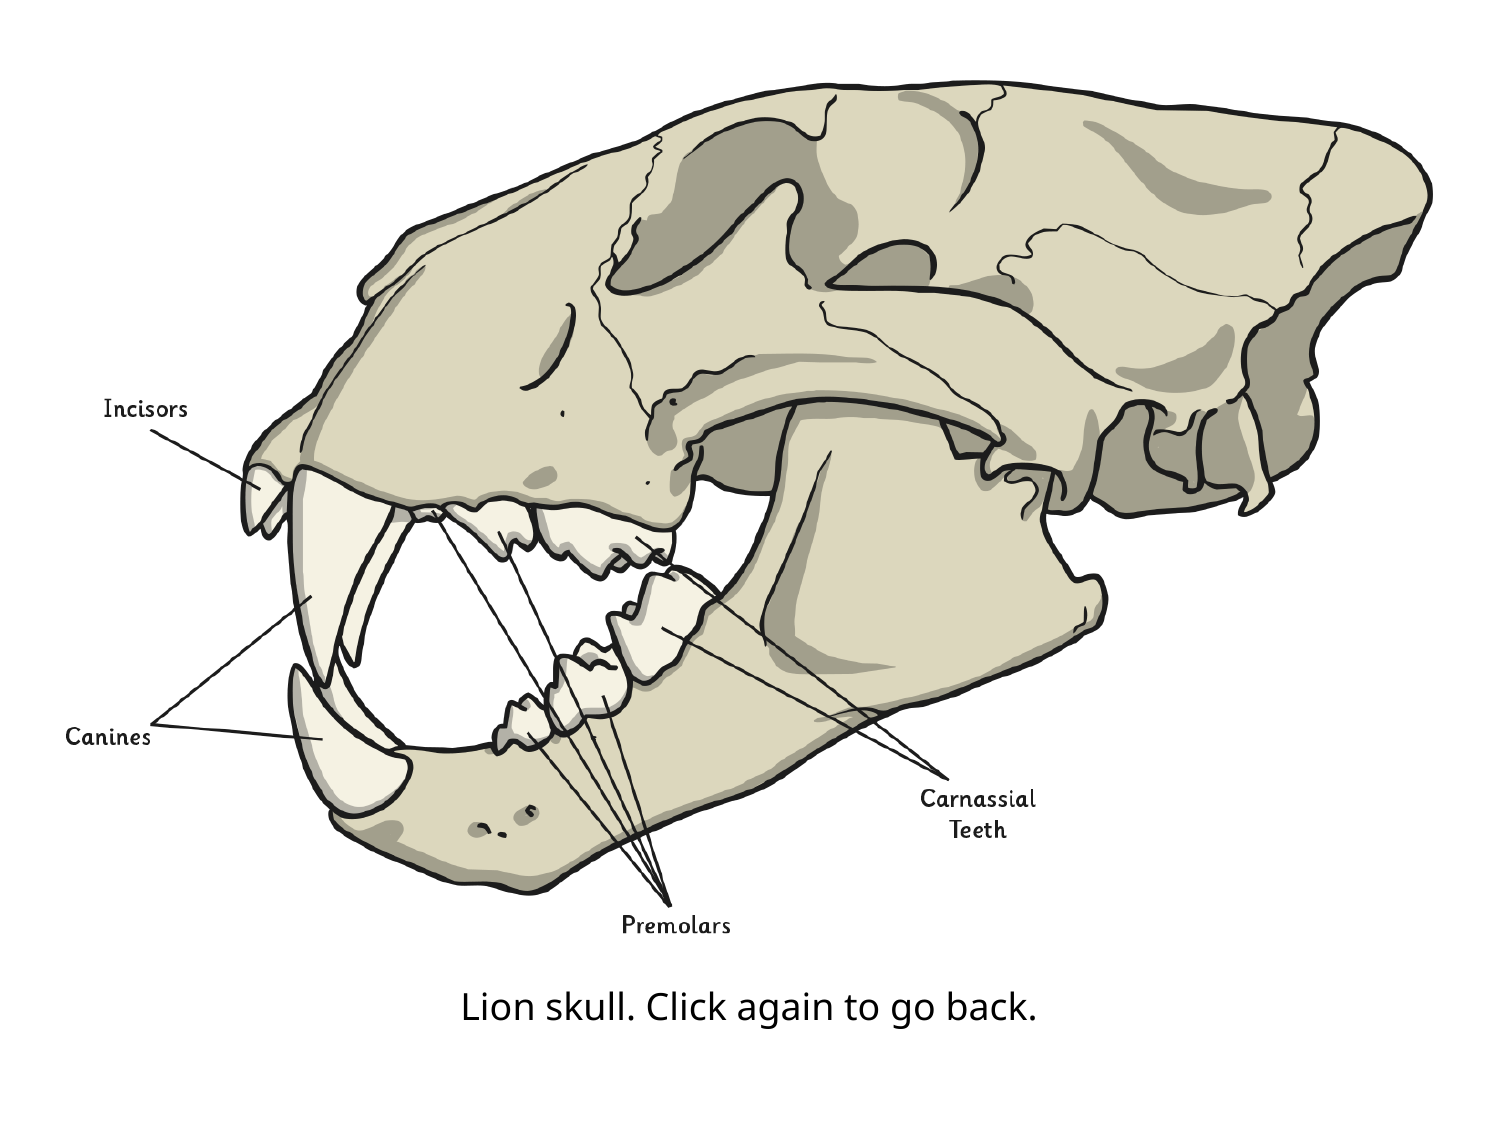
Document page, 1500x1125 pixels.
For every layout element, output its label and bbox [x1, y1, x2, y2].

text_box [0, 0, 1500, 1125]
